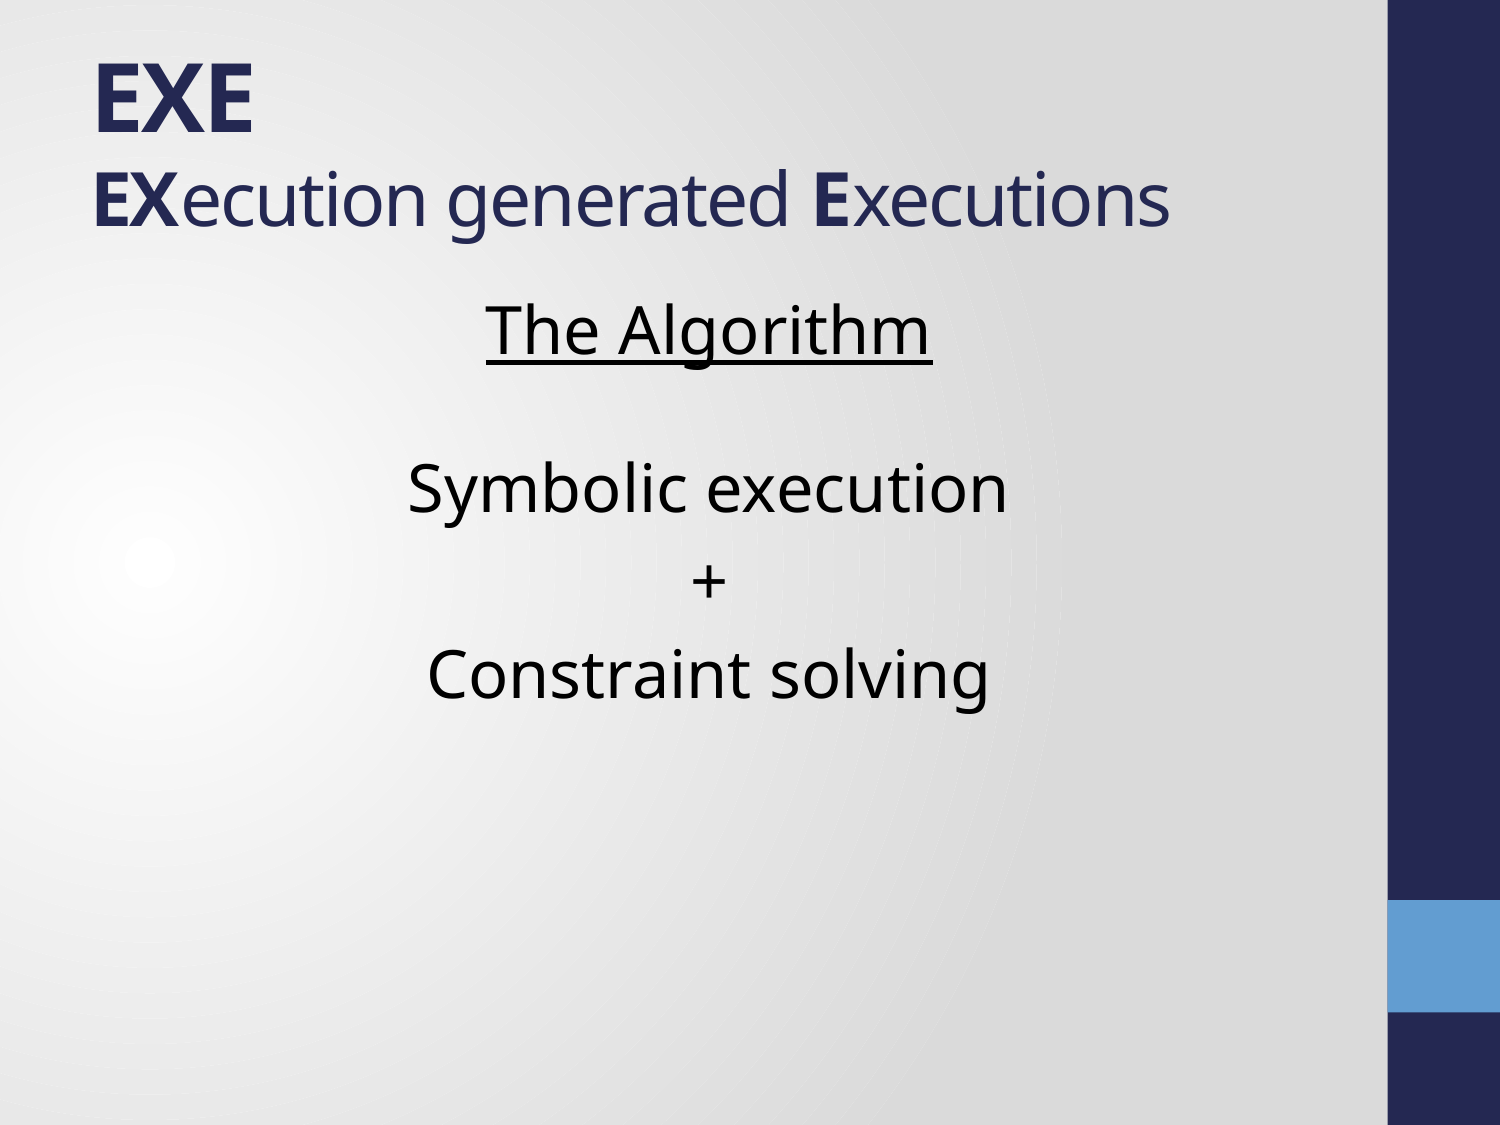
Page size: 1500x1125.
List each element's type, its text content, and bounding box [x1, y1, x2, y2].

list The Algorithm Symbolic execution + Constraint solving [75, 212, 1325, 1000]
title EXE EXecution generated Executions [75, 45, 1325, 212]
